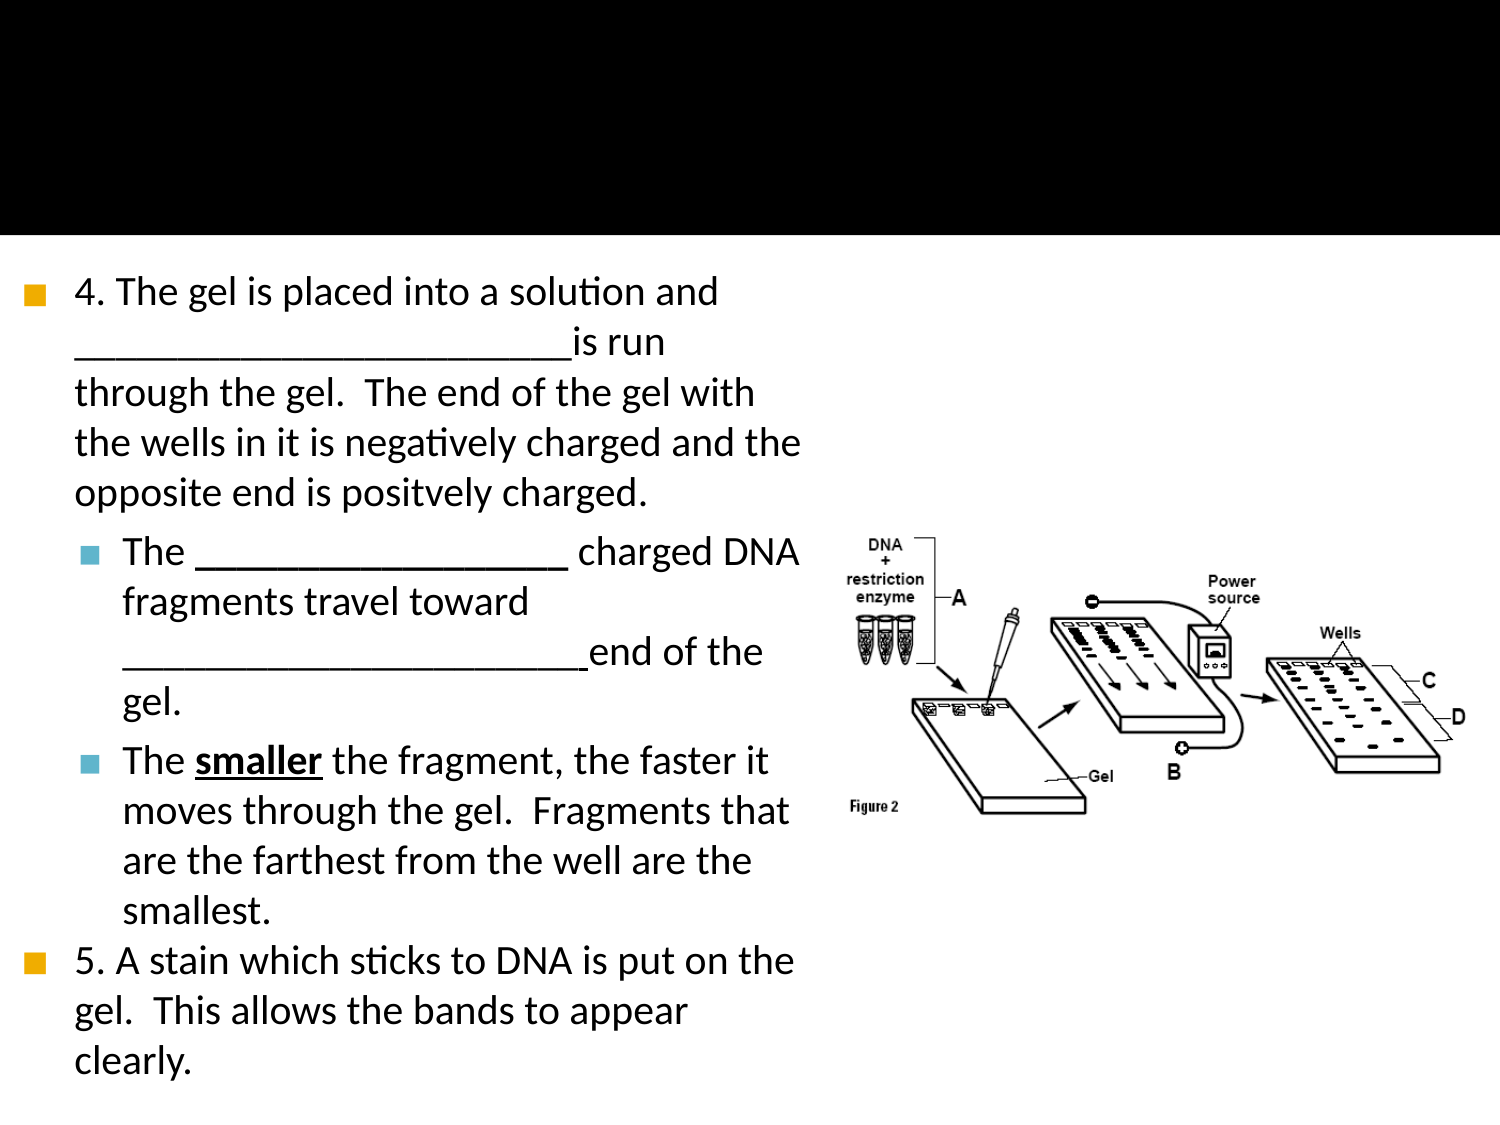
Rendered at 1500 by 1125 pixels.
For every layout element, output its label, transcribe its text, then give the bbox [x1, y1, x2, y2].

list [821, 523, 1500, 826]
list 4. The gel is placed into a solution and ________________________is run through the gel. The end of the gel with the wells in it is negatively charged and the opposite end is positvely charged. The __________________ charged DNA fragments travel toward ______________________ end of the gel. The smaller the fragment, the faster it moves through the gel. Fragments that are the farthest from the well are the smallest. 5. A stain which sticks to DNA is put on the gel. This allows the bands to appear clearly. [0, 249, 822, 1125]
